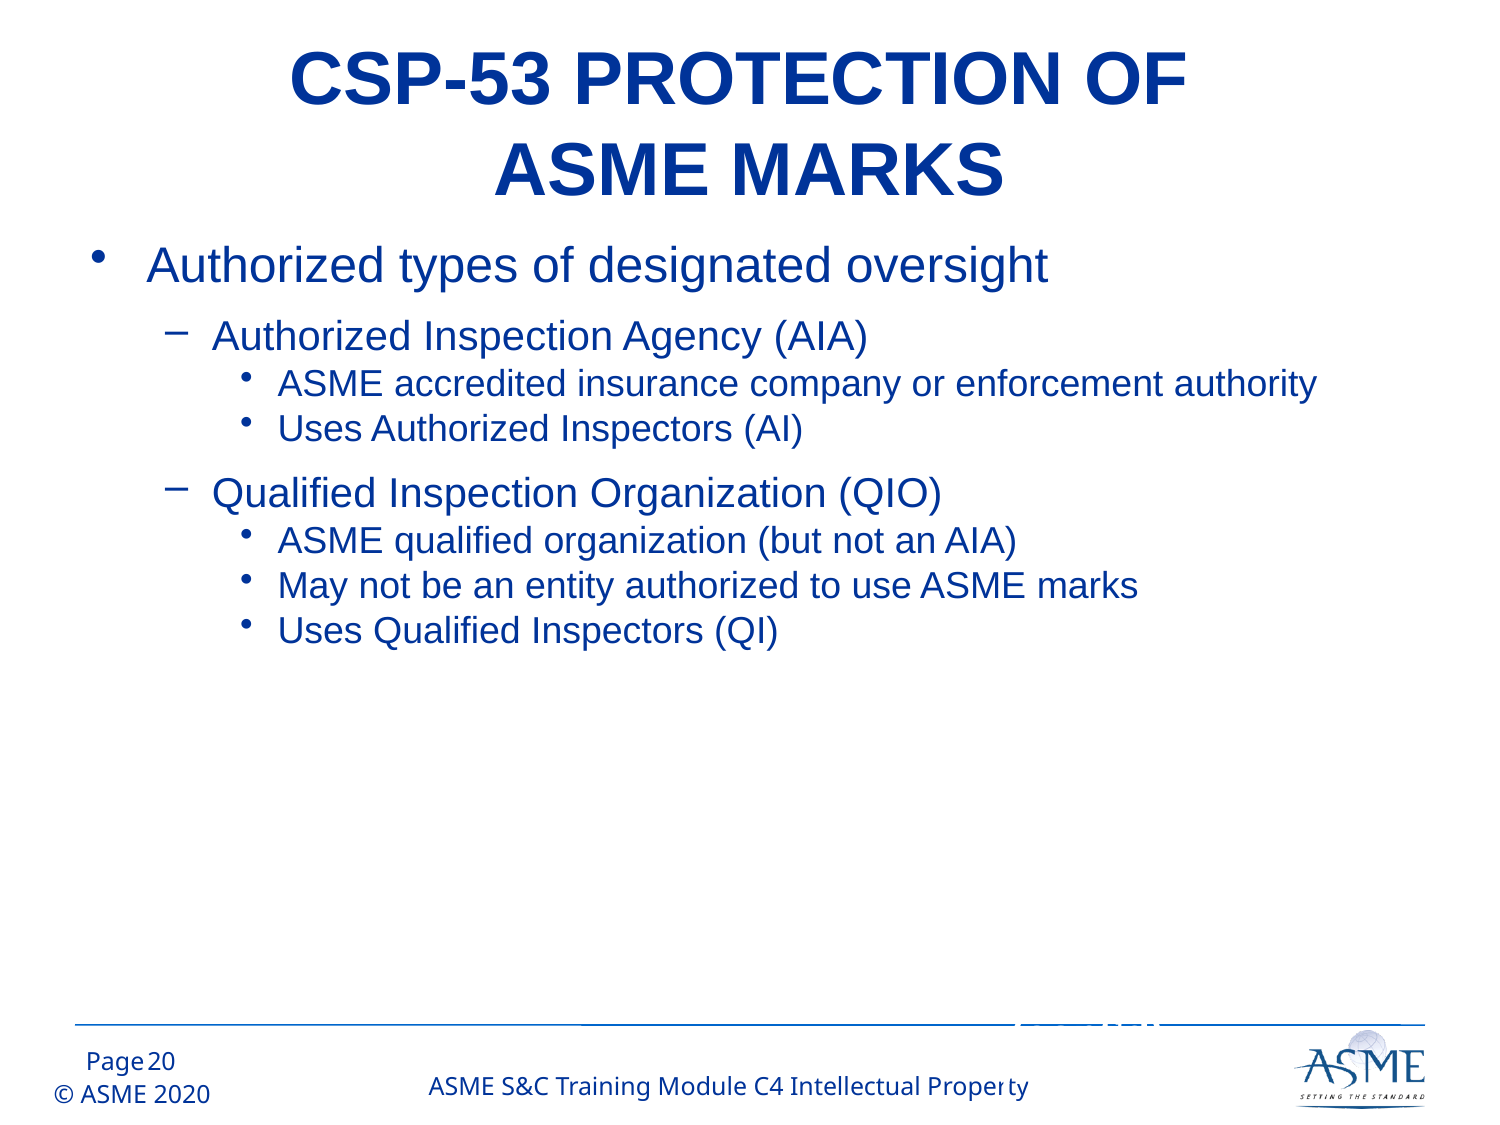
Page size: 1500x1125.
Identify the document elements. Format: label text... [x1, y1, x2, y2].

title CSP-53 PROTECTION OF ASME MARKS [75, 45, 1425, 196]
slide_number 19 [132, 1037, 204, 1073]
footer ASME S&C Training Module C4 Intellectual Property [229, 1062, 1230, 1103]
list Authorized types of designated oversight Authorized Inspection Agency (AIA) ASME accredited insurance company or enforcement authority Uses Authorized Inspectors (AI) Qualified Inspection Organization (QIO) ASME qualified organization (but not an AIA) May not be an entity authorized to use ASME marks Uses Qualified Inspectors (QI) [75, 224, 1425, 1020]
picture [1294, 1030, 1425, 1109]
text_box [962, 999, 1213, 1081]
